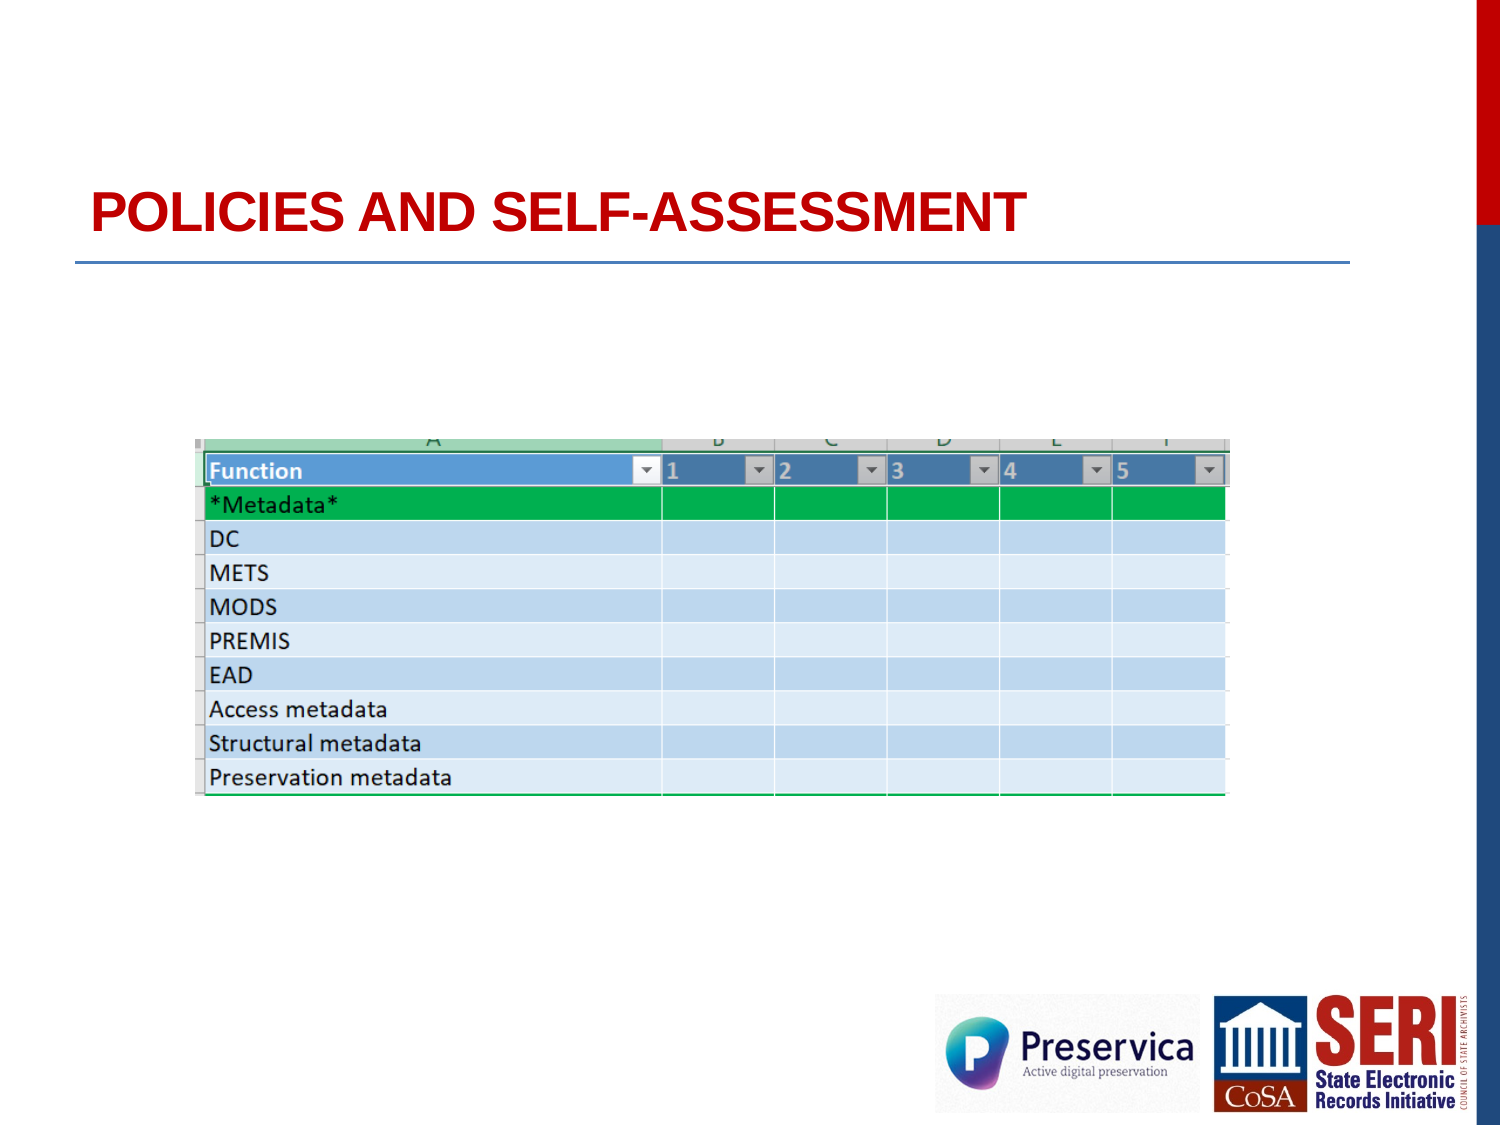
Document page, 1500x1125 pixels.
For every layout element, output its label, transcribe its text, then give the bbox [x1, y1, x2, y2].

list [194, 438, 1231, 797]
title Policies and self-assessment [75, 25, 1350, 250]
picture [1312, 983, 1469, 1113]
picture [1212, 994, 1308, 1113]
picture [935, 994, 1200, 1113]
